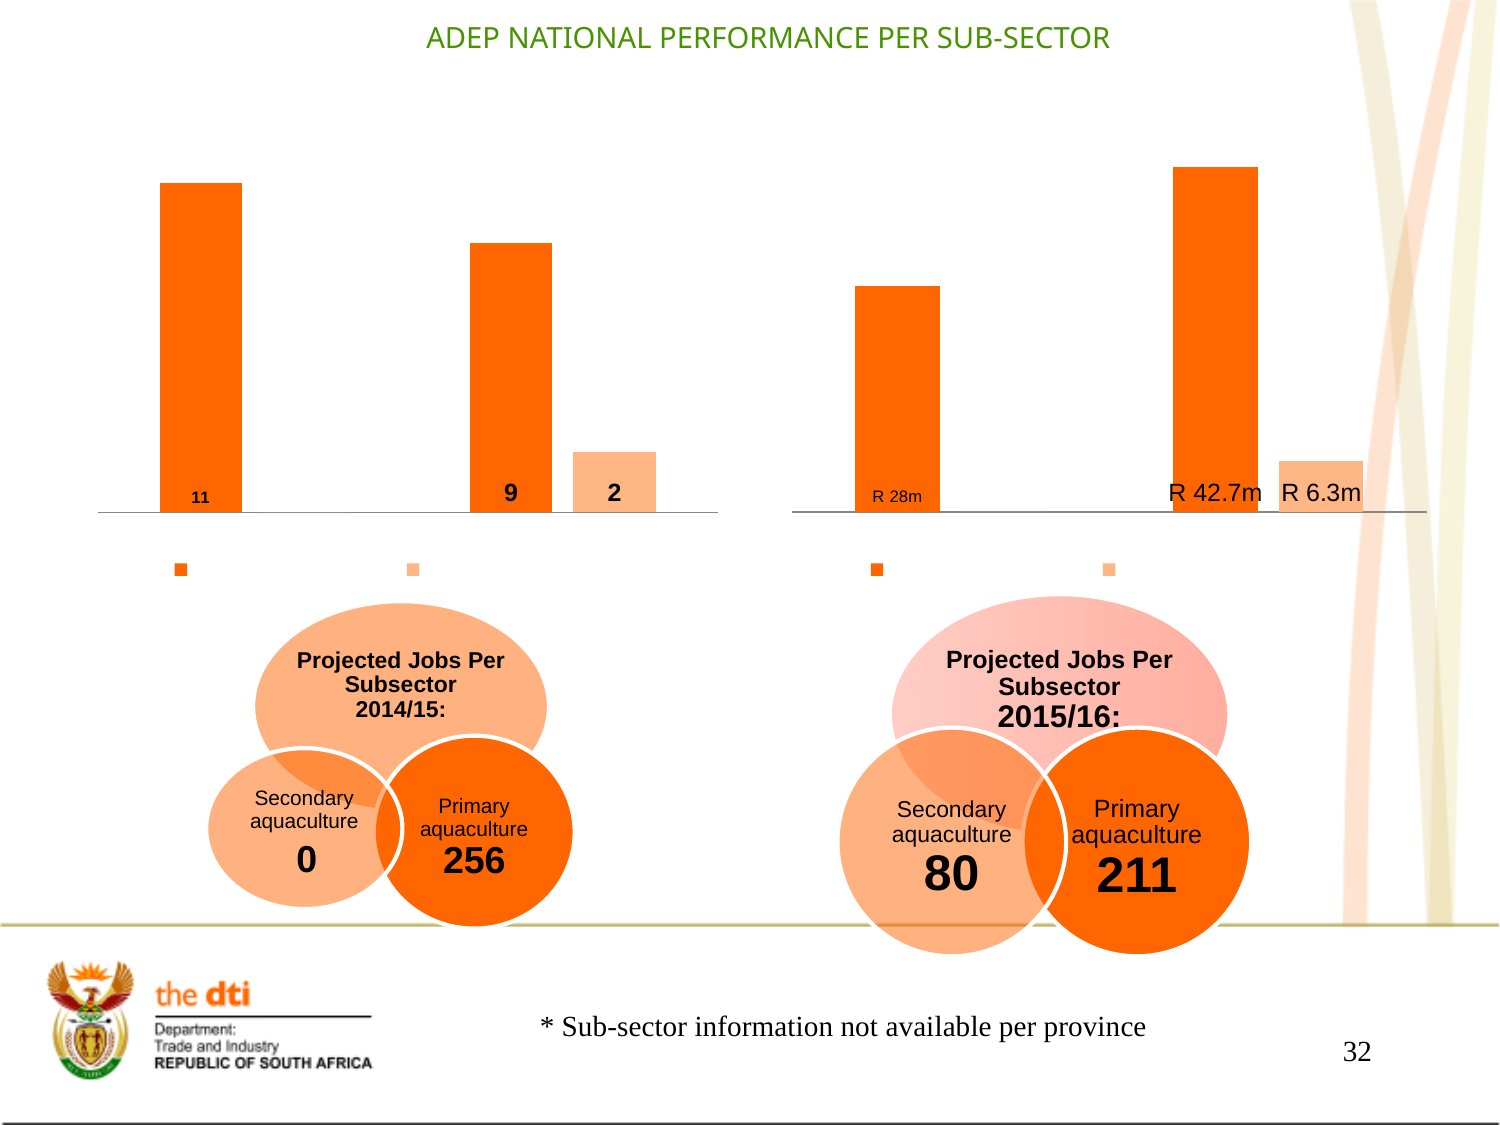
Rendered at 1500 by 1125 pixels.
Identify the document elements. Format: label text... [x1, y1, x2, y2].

text_box ADEP NATIONAL PERFORMANCE PER SUB-SECTOR [99, 12, 1438, 100]
slide_number 32 [1074, 1024, 1388, 1101]
chart [768, 99, 1451, 588]
text_box * Sub-sector information not available per province [525, 999, 1325, 1050]
picture [0, 0, 1500, 1125]
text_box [99, 599, 711, 938]
chart [74, 99, 751, 588]
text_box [749, 599, 1378, 951]
